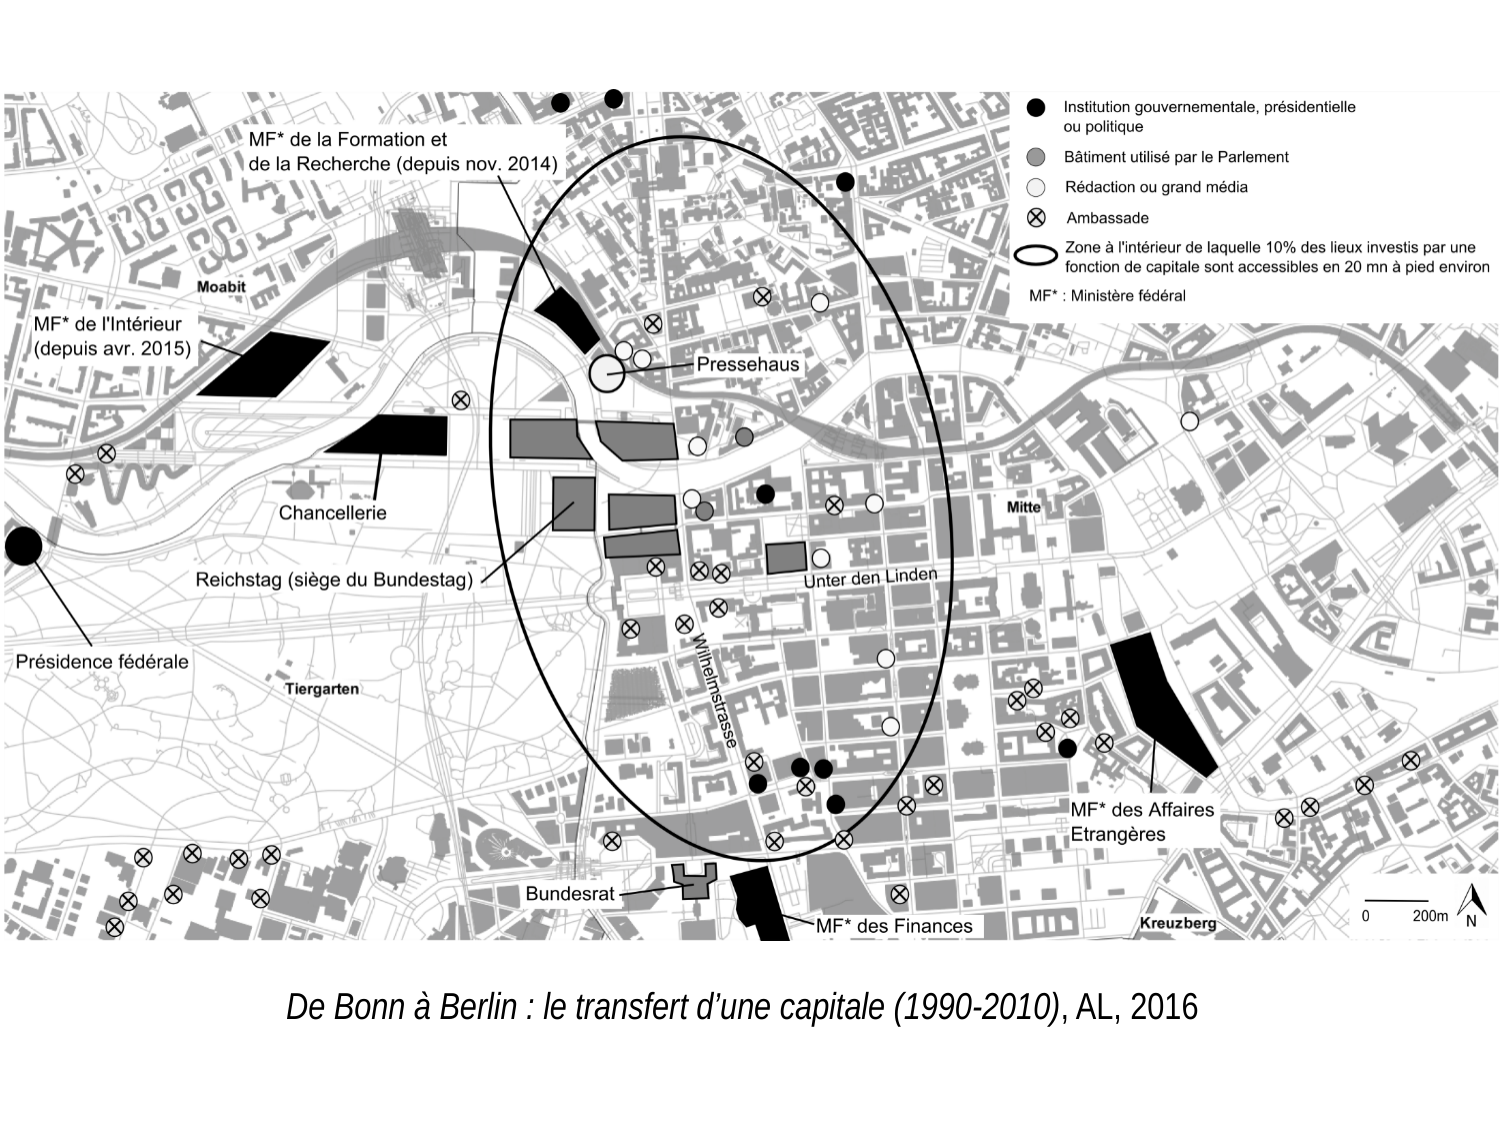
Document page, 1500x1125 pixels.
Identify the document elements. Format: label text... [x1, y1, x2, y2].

text_box De Bonn à Berlin : le transfert d’une capitale (1990-2010), AL, 2016 [271, 974, 1229, 1035]
picture [0, 89, 1500, 941]
